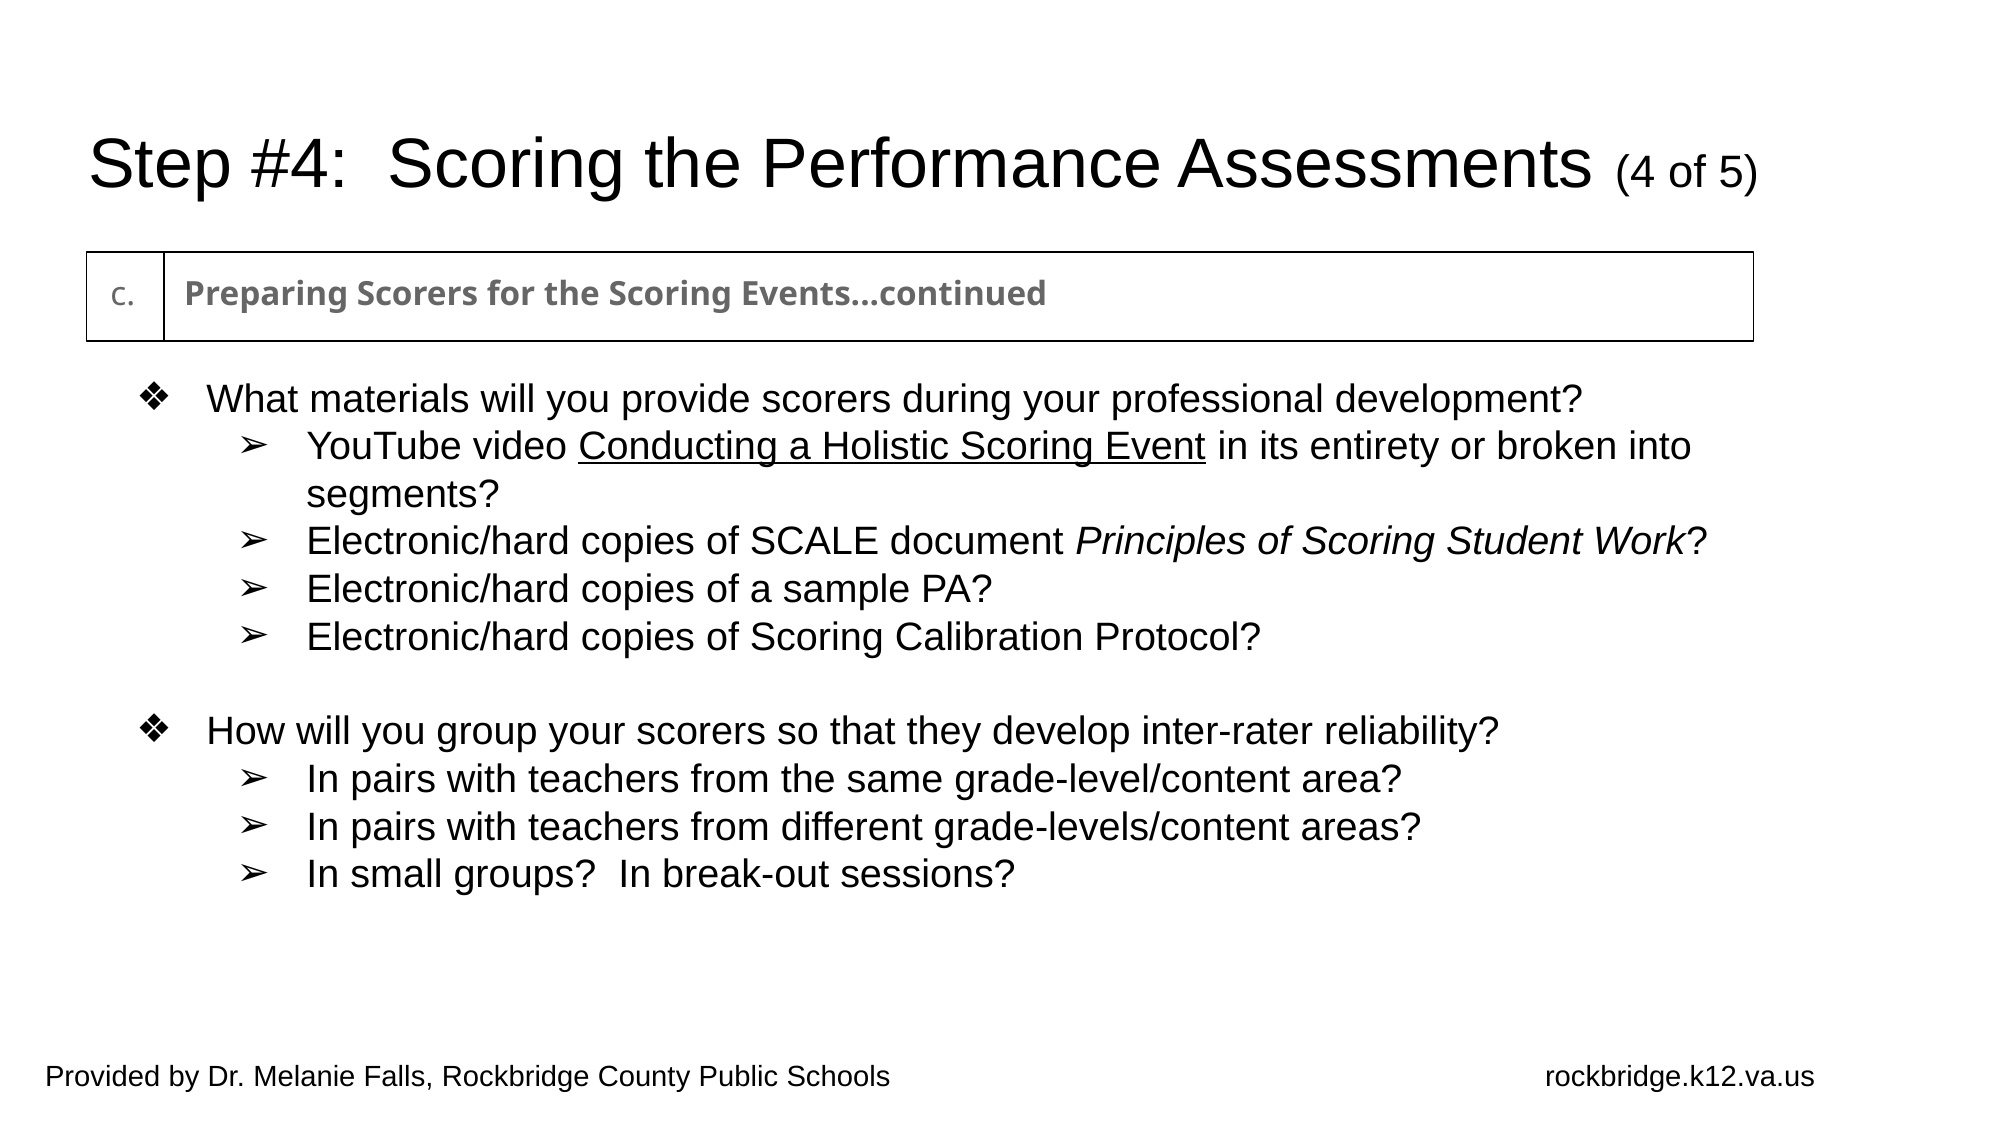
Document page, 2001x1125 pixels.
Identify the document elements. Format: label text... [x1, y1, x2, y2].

text_box c. [86, 251, 164, 341]
text_box Preparing Scorers for the Scoring Events...continued [164, 251, 1754, 341]
text_box Provided by Dr. Melanie Falls, Rockbridge County Public Schools rockbridge.k12.va.us [30, 1049, 1910, 1100]
text_box What materials will you provide scorers during your professional development? YouTube video Conducting a Holistic Scoring Event in its entirety or broken into segments? Electronic/hard copies of SCALE document Principles of Scoring Student Work? Electronic/hard copies of a sample PA? Electronic/hard copies of Scoring Calibration Protocol? How will you group your scorers so that they develop inter-rater reliability? In pairs with teachers from the same grade-level/content area? In pairs with teachers from different grade-levels/content areas? In small groups? In break-out sessions? [86, 353, 1750, 916]
title Step #4: Scoring the Performance Assessments (4 of 5) [68, 97, 1932, 223]
